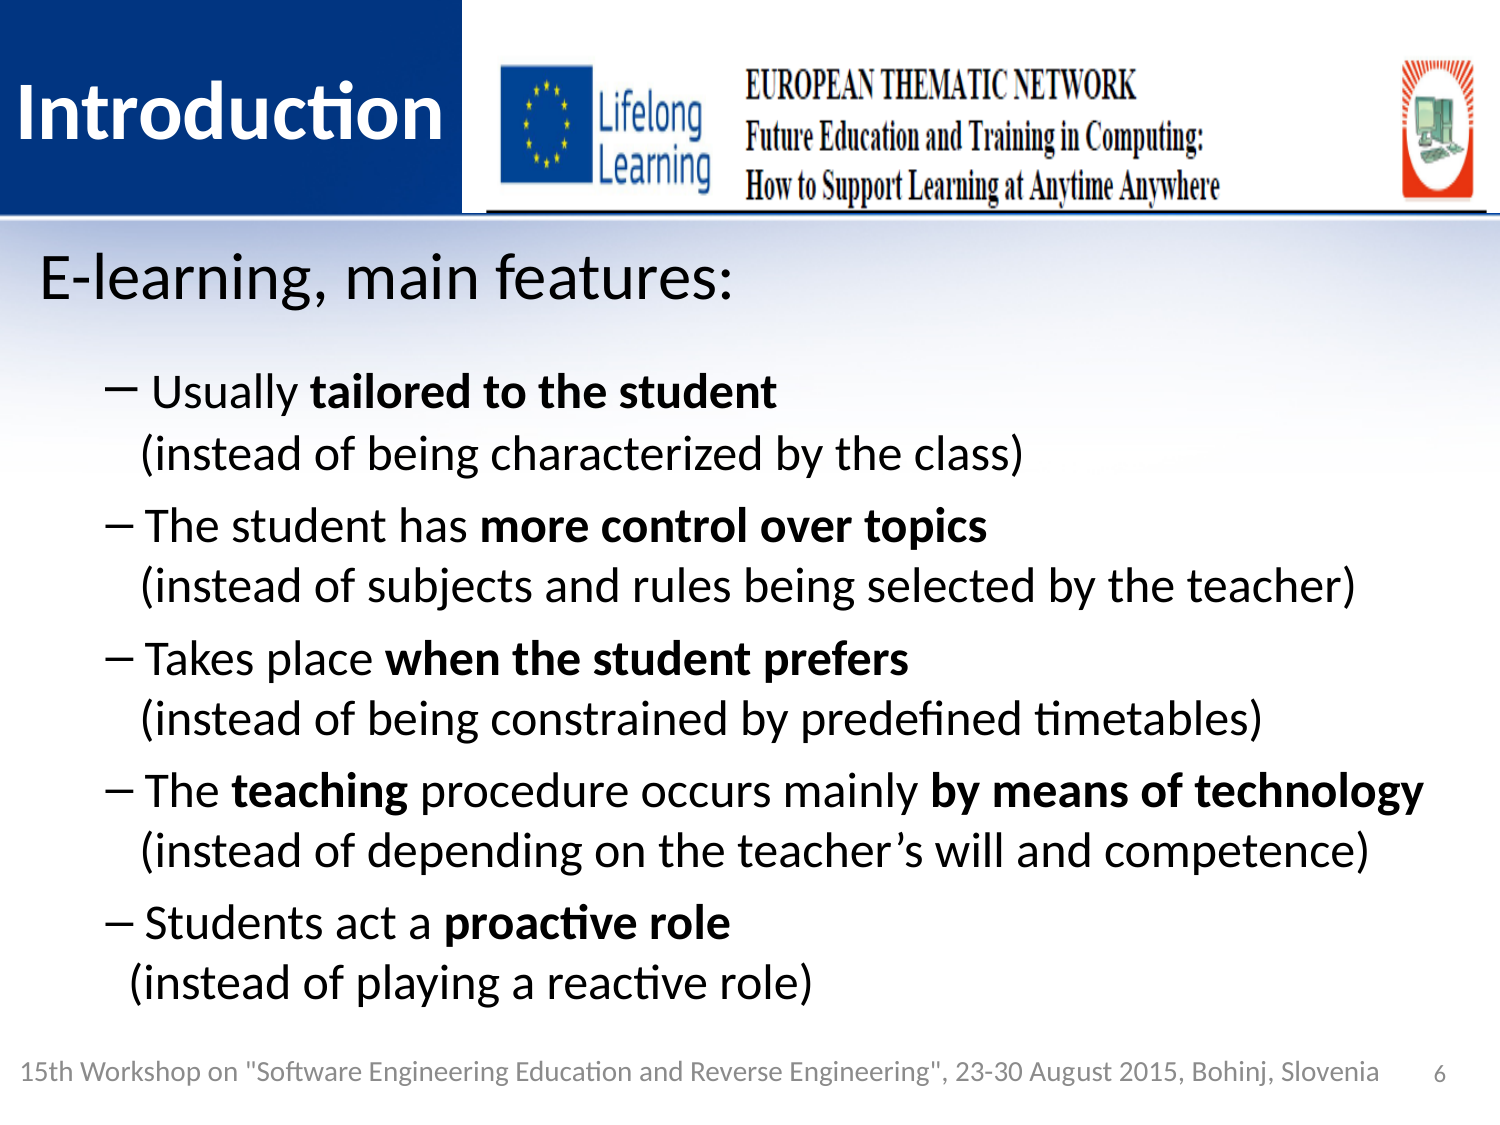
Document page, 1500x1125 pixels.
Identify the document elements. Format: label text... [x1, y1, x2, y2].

title Introduction [0, 12, 457, 200]
footer 15th Workshop on "Software Engineering Education and Reverse Engineering", 23-30 August 2015, Bohinj, Slovenia [0, 1037, 1400, 1102]
list E-learning, main features: Usually tailored to the student (instead of being characterized by the class) The student has more control over topics (instead of subjects and rules being selected by the teacher) Takes place when the student prefers (instead of being constrained by predefined timetables) The teaching procedure occurs mainly by means of technology (instead of depending on the teacher’s will and competence) Students act a proactive role (instead of playing a reactive role) [24, 224, 1500, 1013]
slide_number 6 [1111, 1042, 1462, 1103]
picture [0, 0, 1500, 1125]
